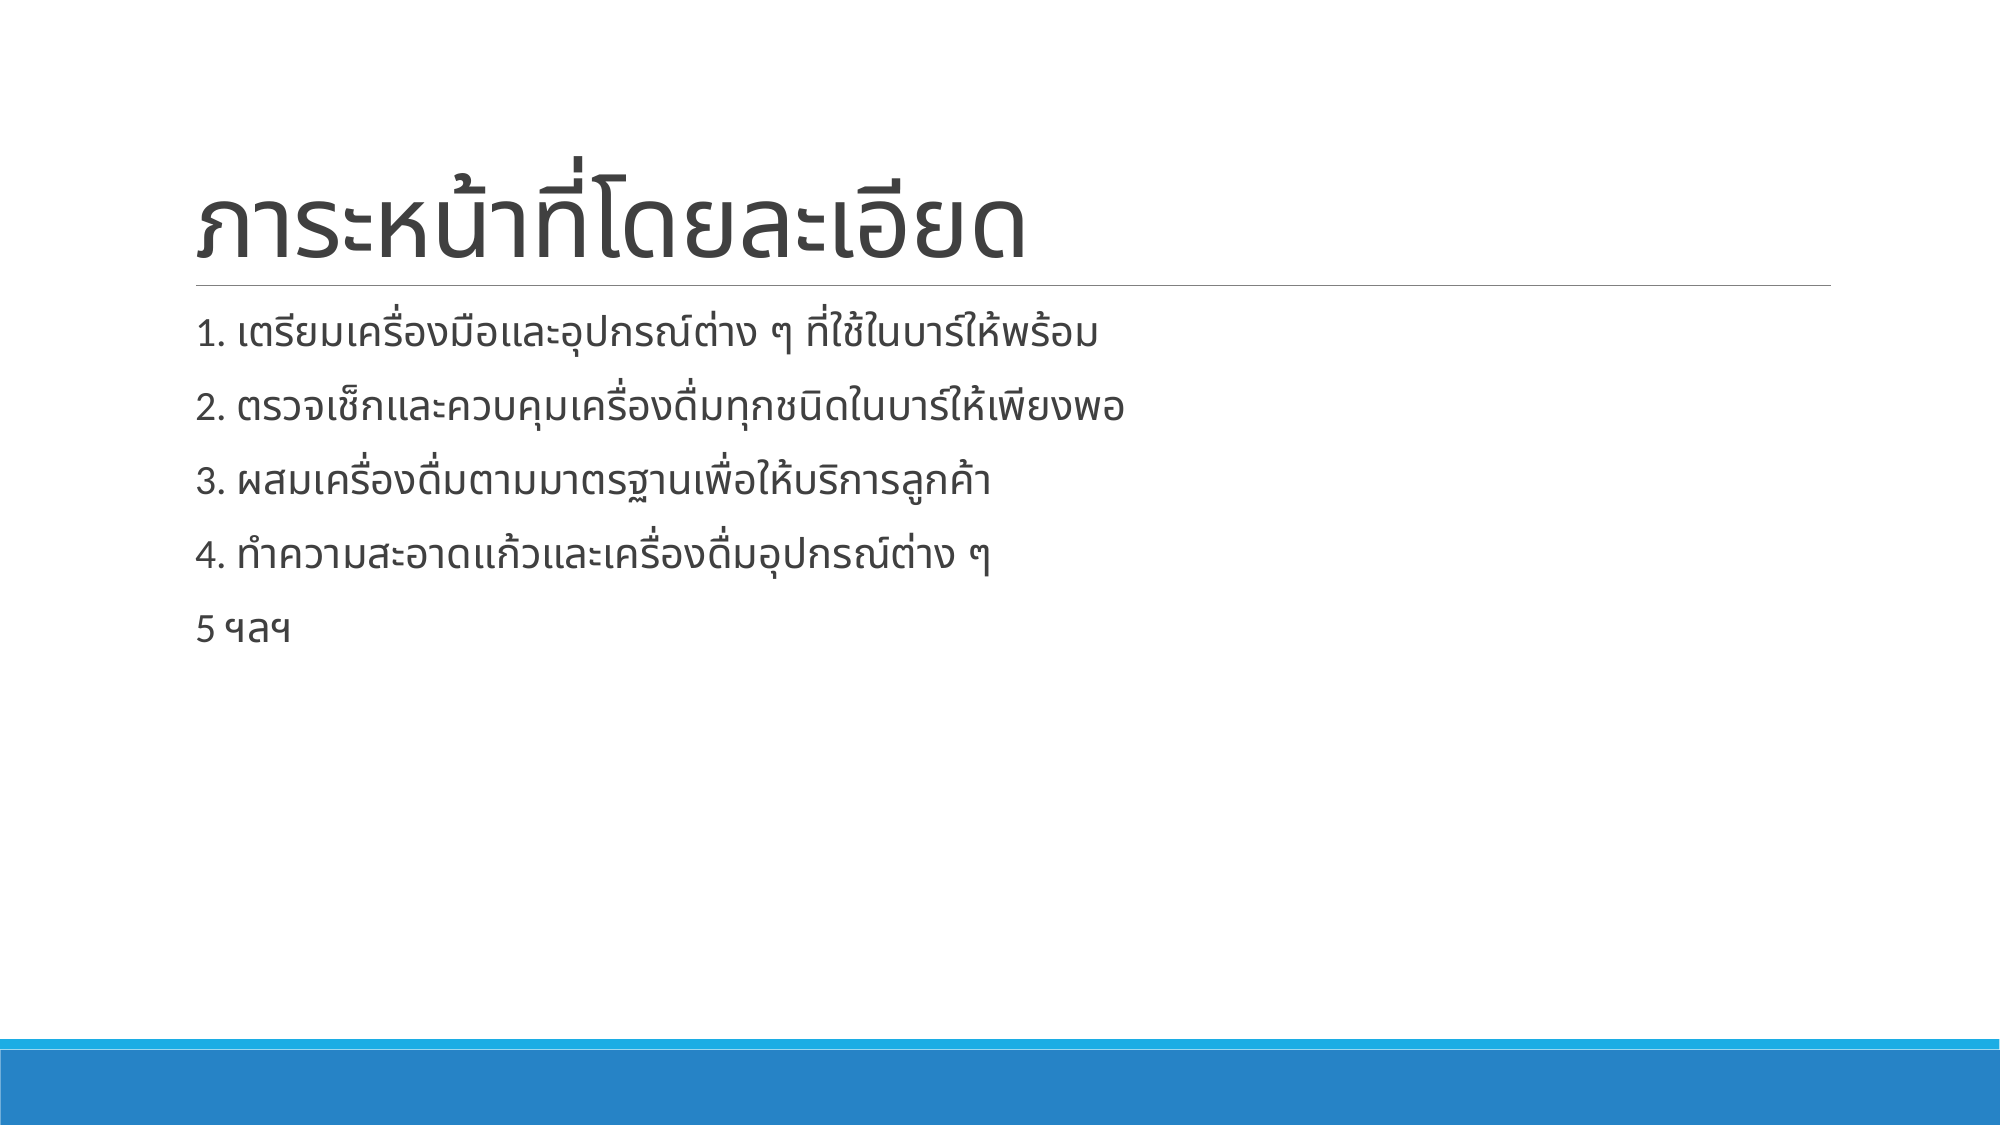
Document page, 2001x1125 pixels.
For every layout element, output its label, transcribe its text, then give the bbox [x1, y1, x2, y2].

title ภาระหน้าที่โดยละเอียด [180, 47, 1830, 285]
list 1. เตรียมเครื่องมือและอุปกรณ์ต่าง ๆ ที่ใช้ในบาร์ให้พร้อม 2. ตรวจเช็กและควบคุมเครื่องดื่มทุกชนิดในบาร์ให้เพียงพอ 3. ผสมเครื่องดื่มตามมาตรฐานเพื่อให้บริการลูกค้า 4. ทำความสะอาดแก้วและเครื่องดื่มอุปกรณ์ต่าง ๆ 5 ฯลฯ [180, 302, 1830, 963]
